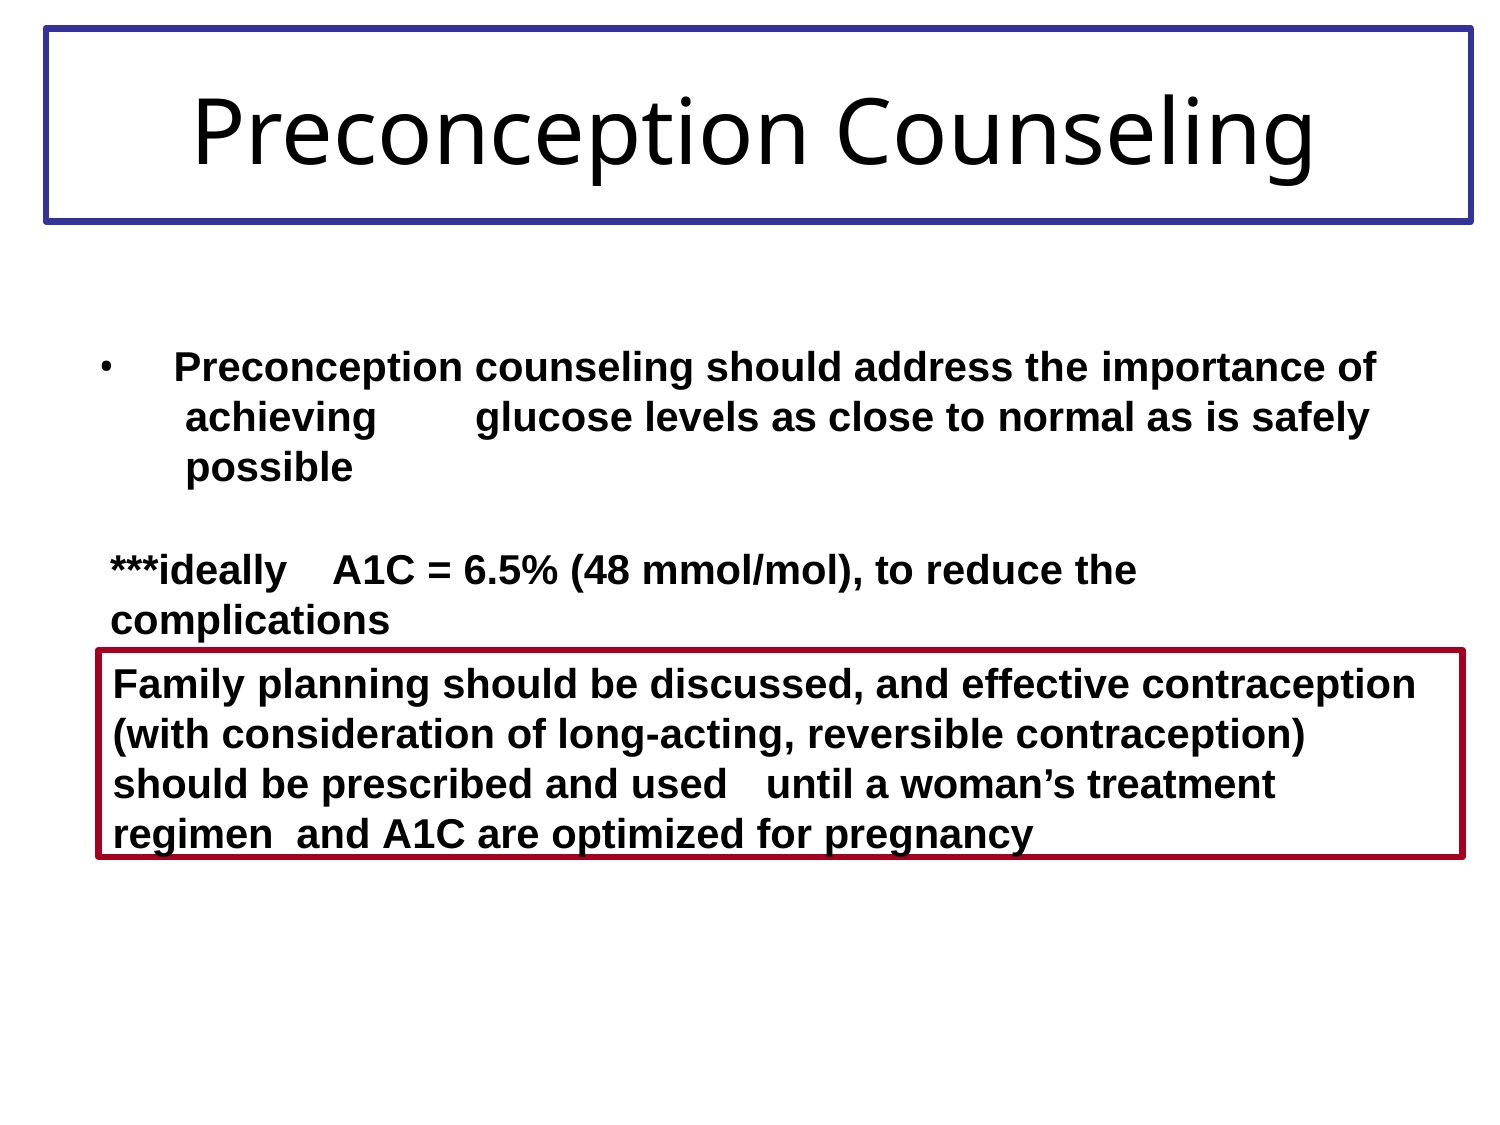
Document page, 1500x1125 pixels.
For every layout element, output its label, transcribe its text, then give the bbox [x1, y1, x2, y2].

text_box Preconception counseling should address the importance of achieving glucose levels as close to normal as is safely possible ***ideally A1C = 6.5% (48 mmol/mol), to reduce the complications [98, 337, 1419, 643]
text_box Family planning should be discussed, and effective contraception (with consideration of long-acting, reversible contraception) should be prescribed and used until a woman’s treatment regimen and A1C are optimized for pregnancy [98, 649, 1463, 857]
title Preconception Counseling [45, 28, 1471, 222]
